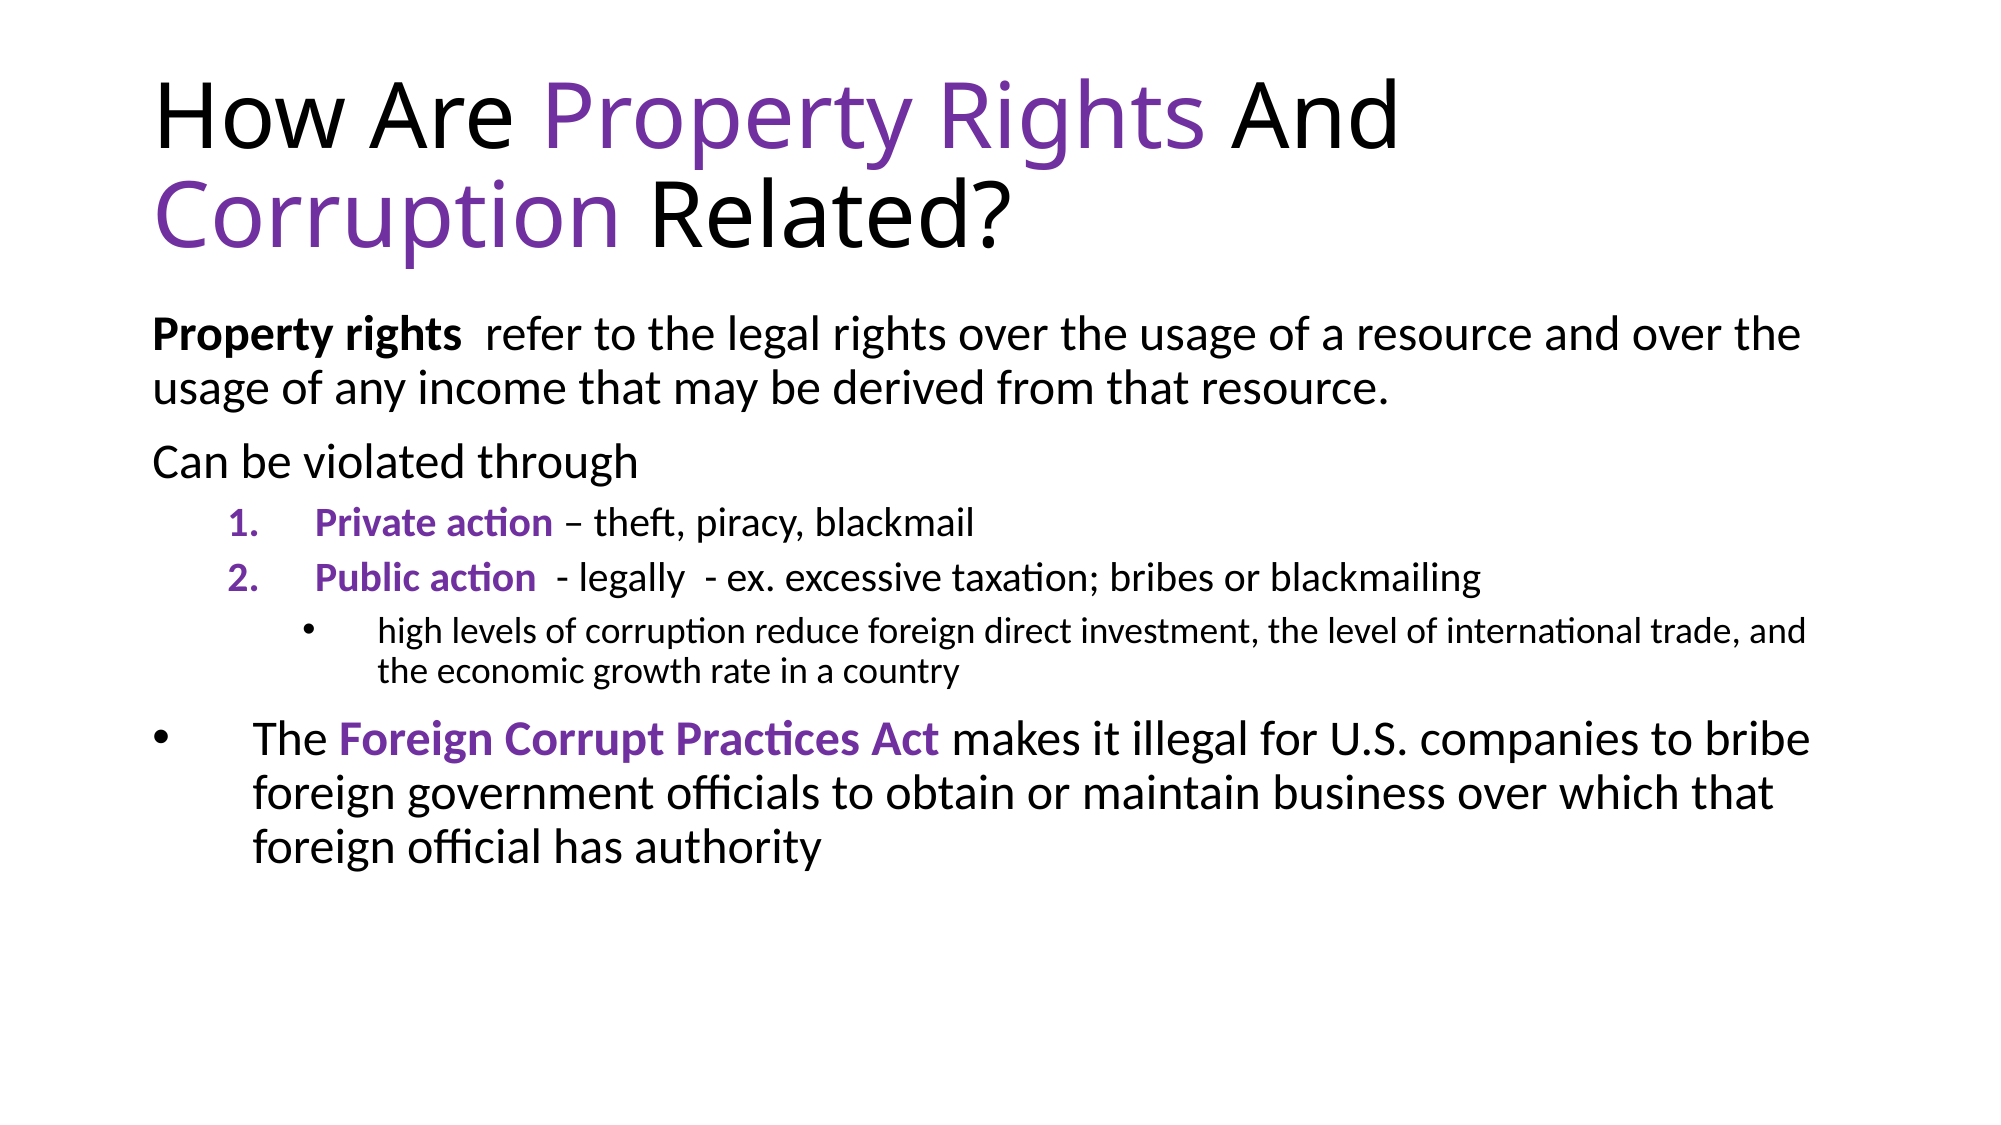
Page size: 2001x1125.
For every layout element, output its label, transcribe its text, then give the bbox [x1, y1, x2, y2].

list Property rights refer to the legal rights over the usage of a resource and over the usage of any income that may be derived from that resource. Can be violated through Private action – theft, piracy, blackmail Public action - legally - ex. excessive taxation; bribes or blackmailing high levels of corruption reduce foreign direct investment, the level of international trade, and the economic growth rate in a country The Foreign Corrupt Practices Act makes it illegal for U.S. companies to bribe foreign government officials to obtain or maintain business over which that foreign official has authority [137, 299, 1863, 1014]
title How Are Property Rights And Corruption Related? [137, 59, 1863, 278]
